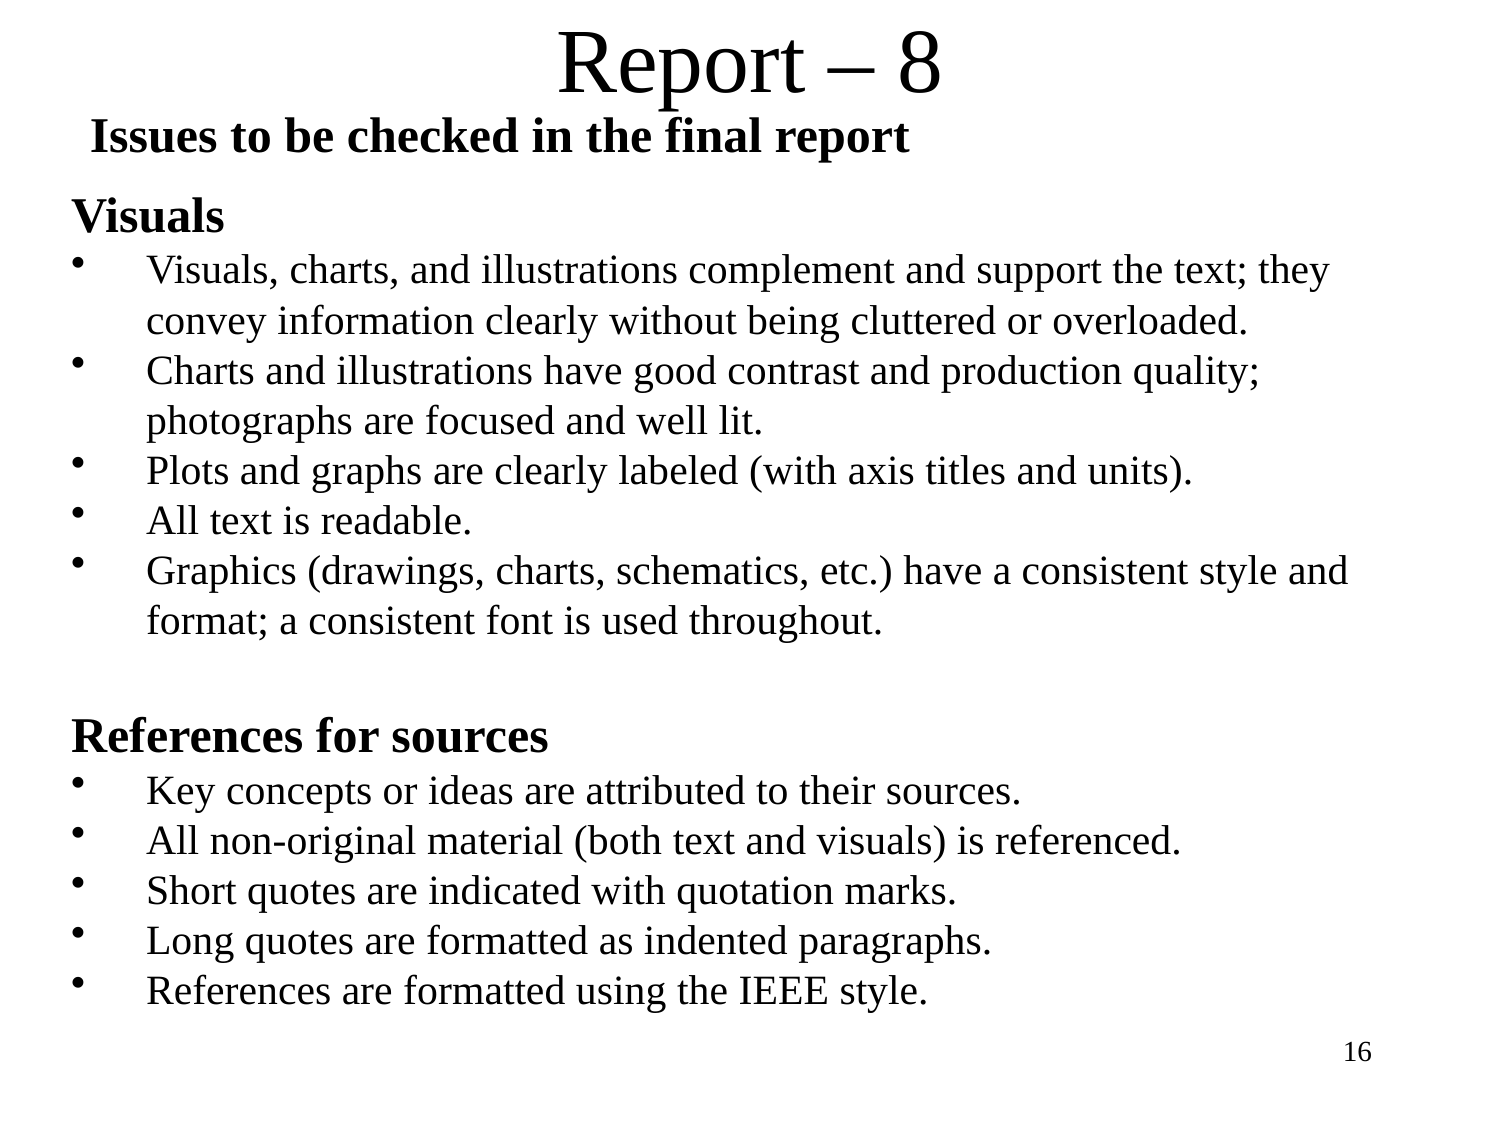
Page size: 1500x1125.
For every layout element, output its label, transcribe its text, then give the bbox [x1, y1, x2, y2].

title Report – 8 [112, 0, 1388, 95]
text_box Visuals Visuals, charts, and illustrations complement and support the text; they convey information clearly without being cluttered or overloaded. Charts and illustrations have good contrast and production quality; photographs are focused and well lit. Plots and graphs are clearly labeled (with axis titles and units). All text is readable. Graphics (drawings, charts, schematics, etc.) have a consistent style and format; a consistent font is used throughout. References for sources Key concepts or ideas are attributed to their sources. All non-original material (both text and visuals) is referenced. Short quotes are indicated with quotation marks. Long quotes are formatted as indented paragraphs. References are formatted using the IEEE style. [56, 174, 1444, 1020]
text_box Issues to be checked in the final report [74, 95, 1425, 170]
slide_number 16 [1074, 1024, 1388, 1101]
